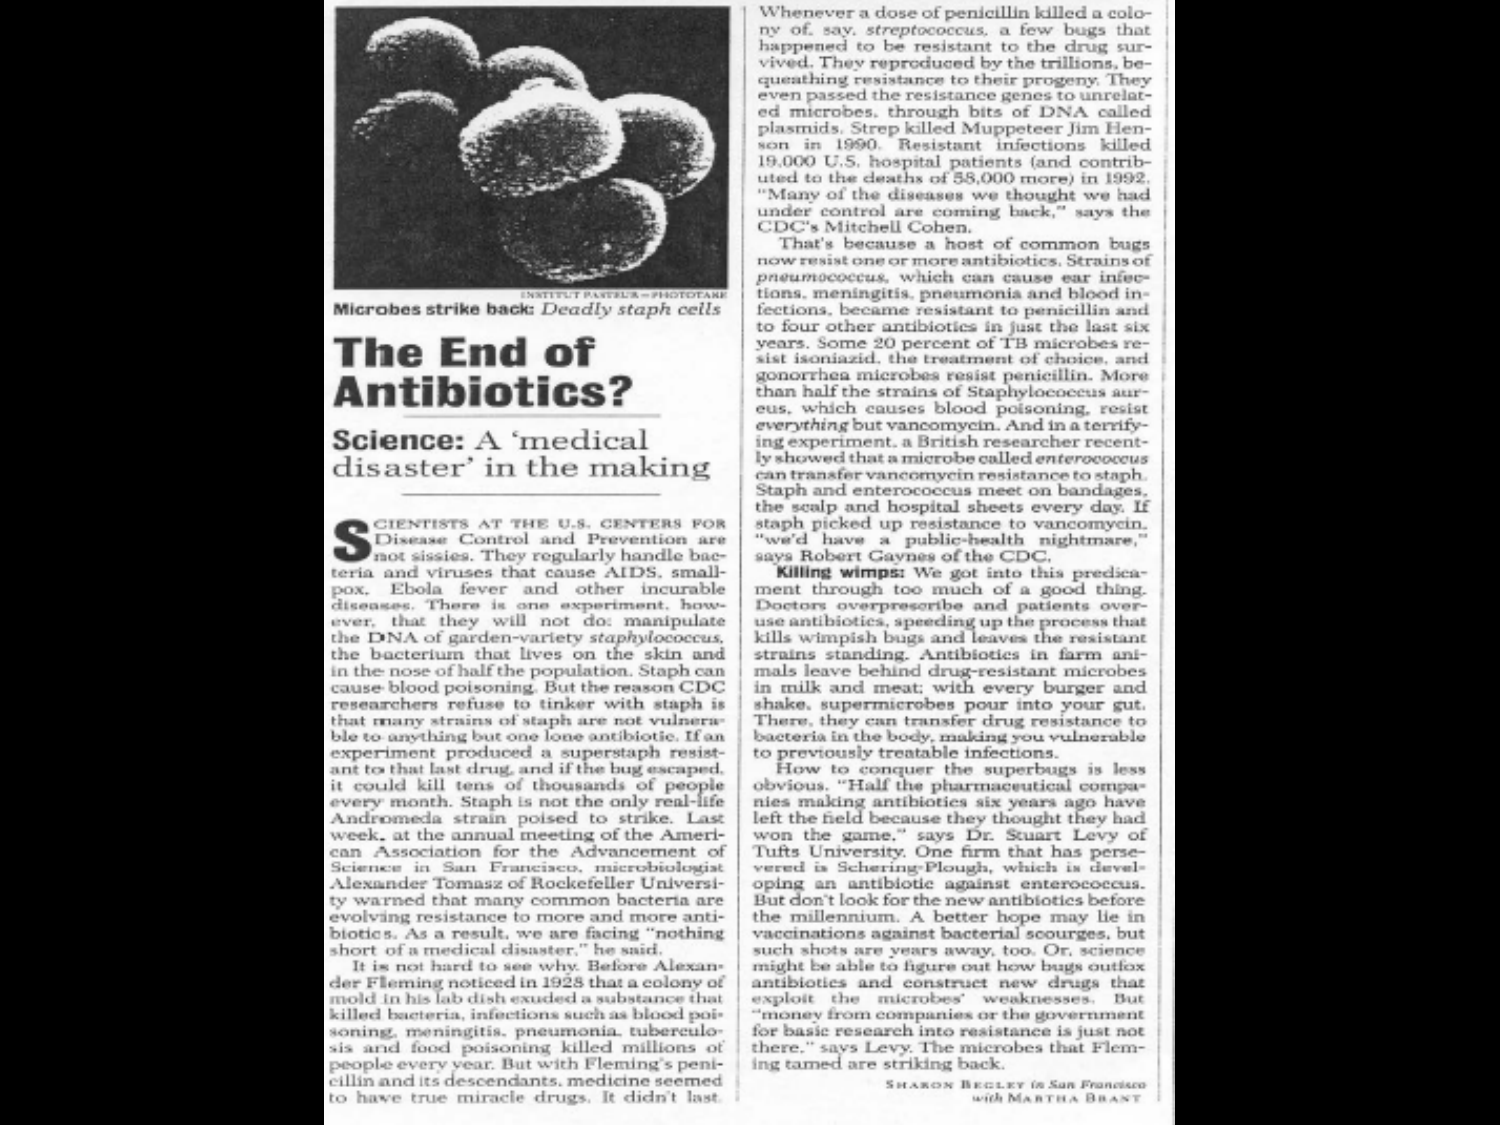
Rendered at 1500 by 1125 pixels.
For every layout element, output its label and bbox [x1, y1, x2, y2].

picture [324, 0, 1175, 1125]
